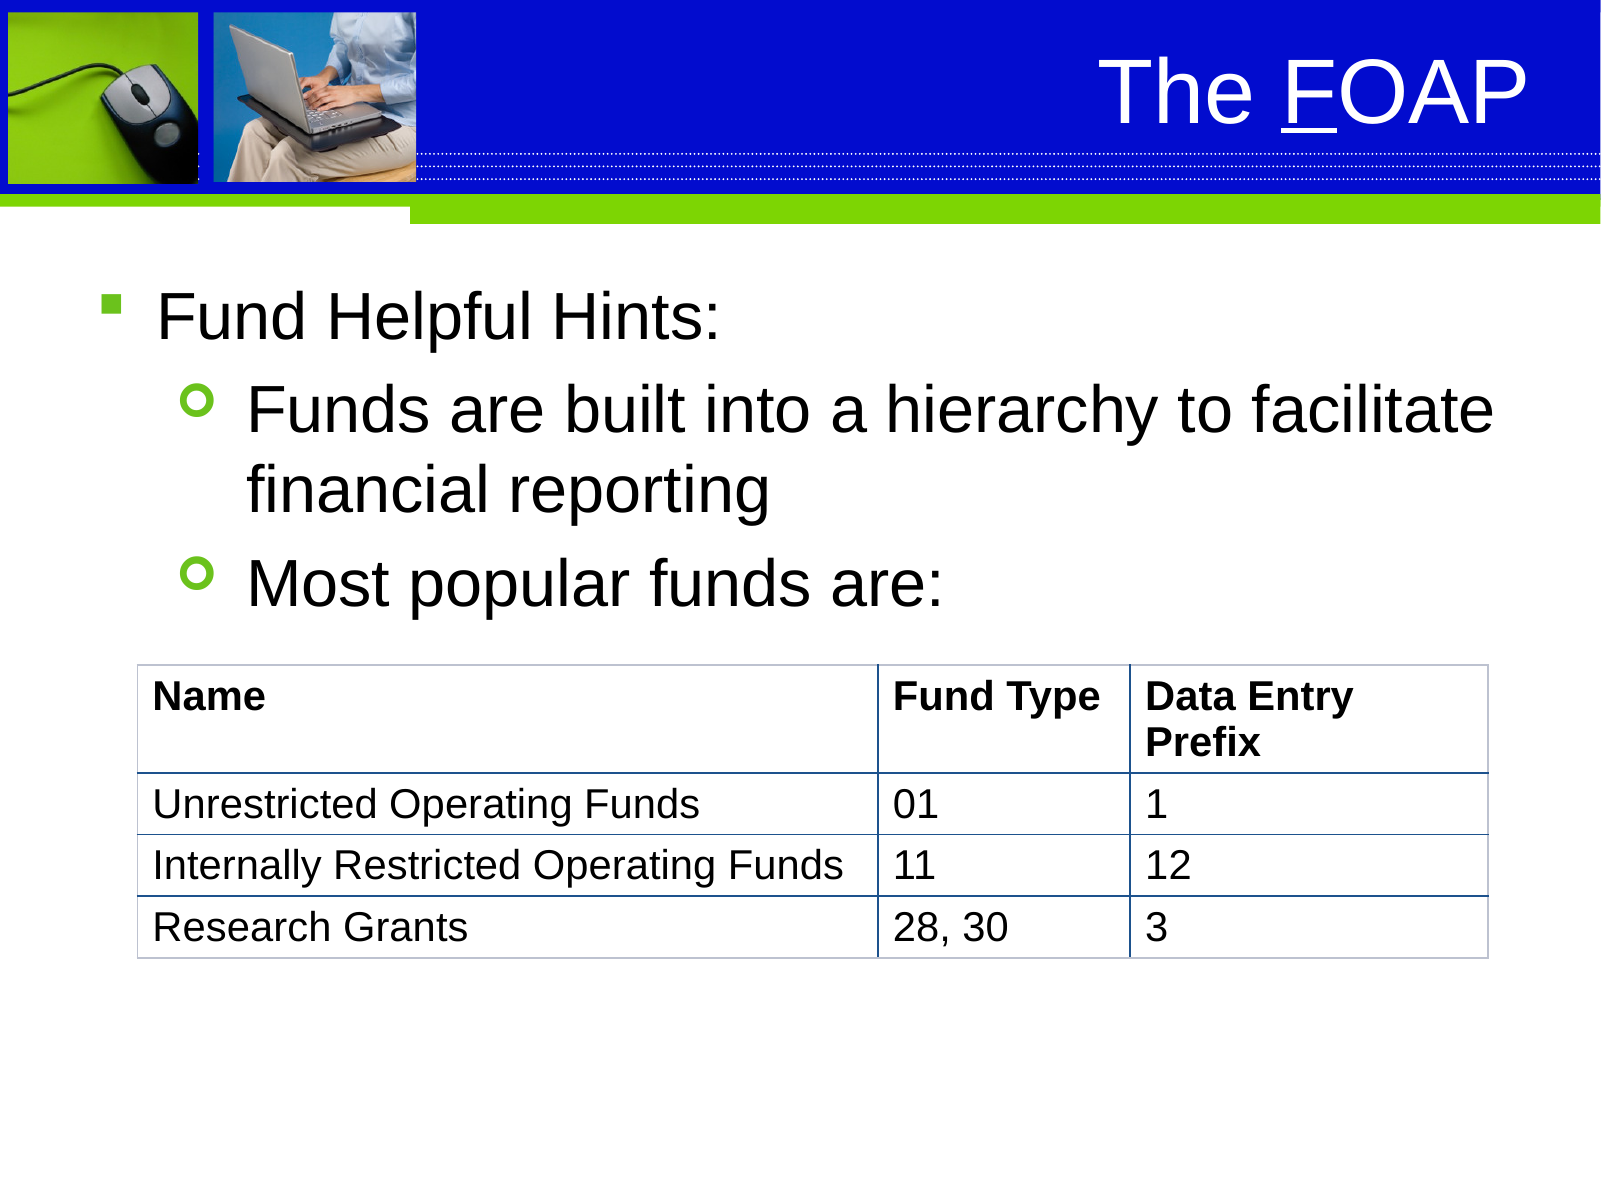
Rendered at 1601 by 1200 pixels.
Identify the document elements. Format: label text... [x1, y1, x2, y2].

picture [8, 13, 199, 184]
table_cell 12 [1131, 835, 1487, 895]
table_header Name [138, 666, 877, 772]
table_cell 01 [879, 774, 1129, 834]
list Fund Helpful Hints: Funds are built into a hierarchy to facilitate financial reporting Most popular funds are: [79, 226, 1521, 638]
table_header Fund Type [879, 666, 1129, 772]
title The FOAP [439, 39, 1548, 134]
table_cell Research Grants [138, 897, 877, 957]
table_cell 28, 30 [879, 897, 1129, 957]
table_cell 3 [1131, 897, 1487, 957]
table_cell 1 [1131, 774, 1487, 834]
table_cell Unrestricted Operating Funds [138, 774, 877, 834]
table_cell Internally Restricted Operating Funds [138, 835, 877, 895]
table_cell 11 [879, 835, 1129, 895]
picture [214, 13, 417, 182]
table_header Data Entry Prefix [1131, 666, 1487, 772]
